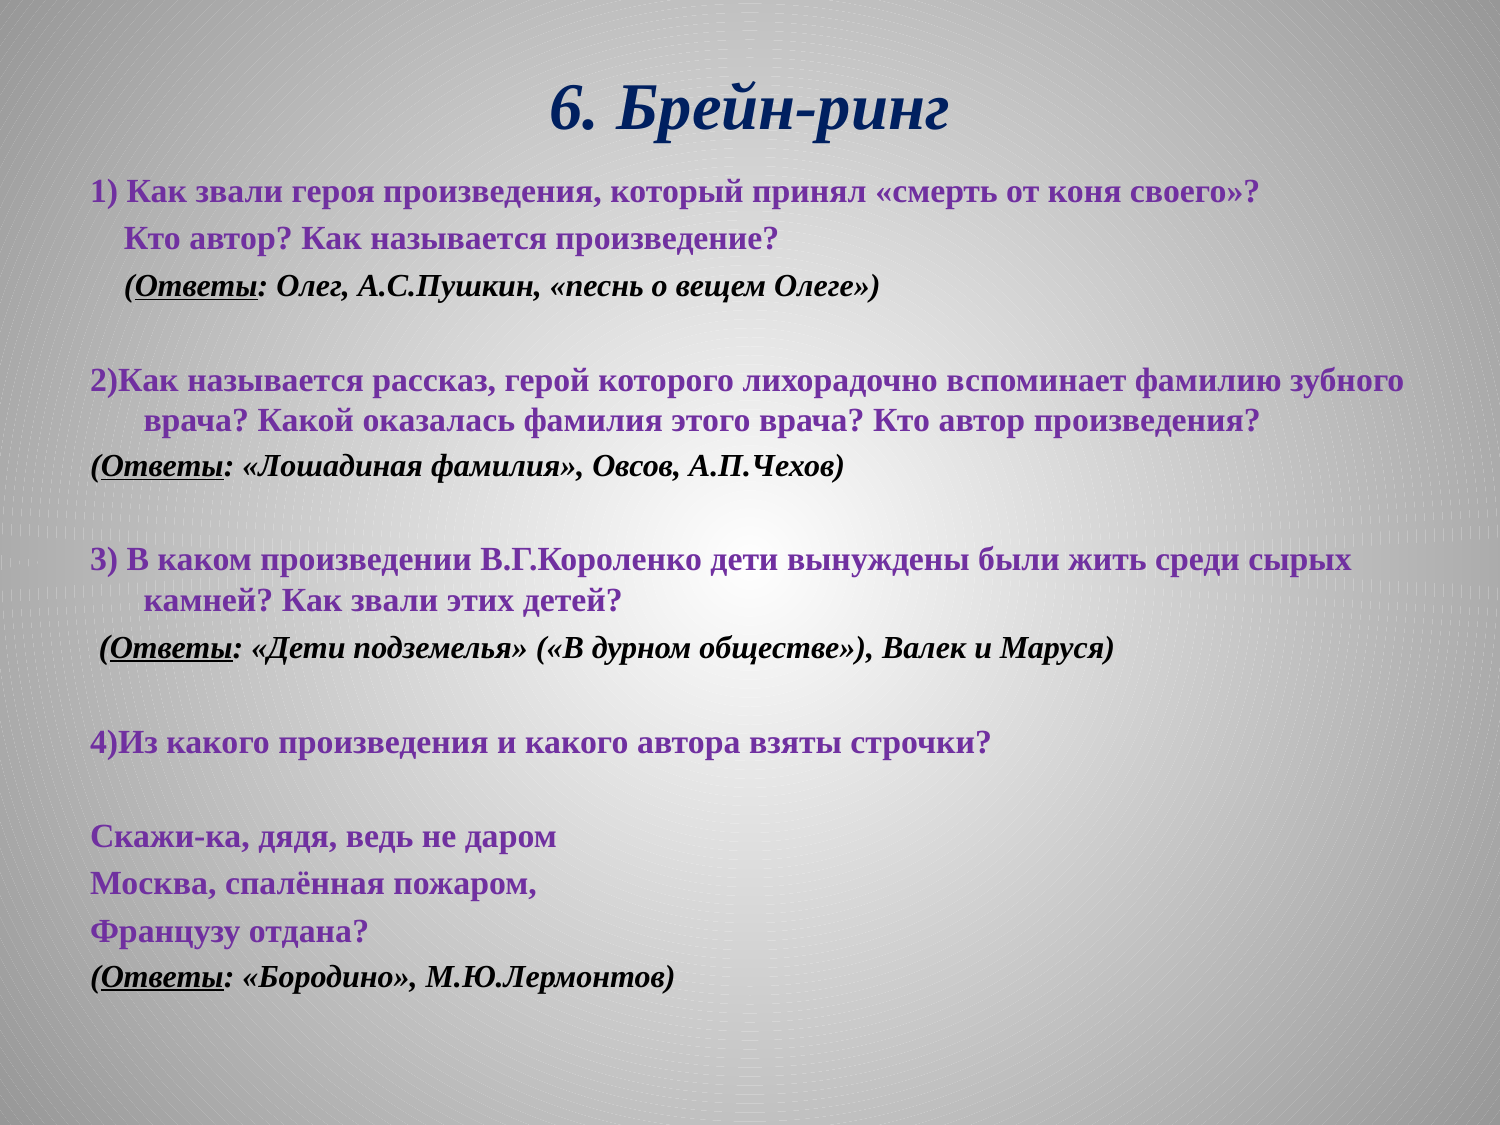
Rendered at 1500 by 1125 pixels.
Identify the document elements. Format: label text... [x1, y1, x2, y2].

title 6. Брейн-ринг [75, 45, 1425, 160]
list 1) Как звали героя произведения, который принял «смерть от коня своего»? Кто автор? Как называется произведение? (Ответы: Олег, А.С.Пушкин, «песнь о вещем Олеге») 2)Как называется рассказ, герой которого лихорадочно вспоминает фамилию зубного врача? Какой оказалась фамилия этого врача? Кто автор произведения? (Ответы: «Лошадиная фамилия», Овсов, А.П.Чехов) 3) В каком произведении В.Г.Короленко дети вынуждены были жить среди сырых камней? Как звали этих детей? (Ответы: «Дети подземелья» («В дурном обществе»), Валек и Маруся) 4)Из какого произведения и какого автора взяты строчки? Скажи-ка, дядя, ведь не даром Москва, спалённая пожаром, Французу отдана? (Ответы: «Бородино», М.Ю.Лермонтов) [75, 160, 1425, 1005]
